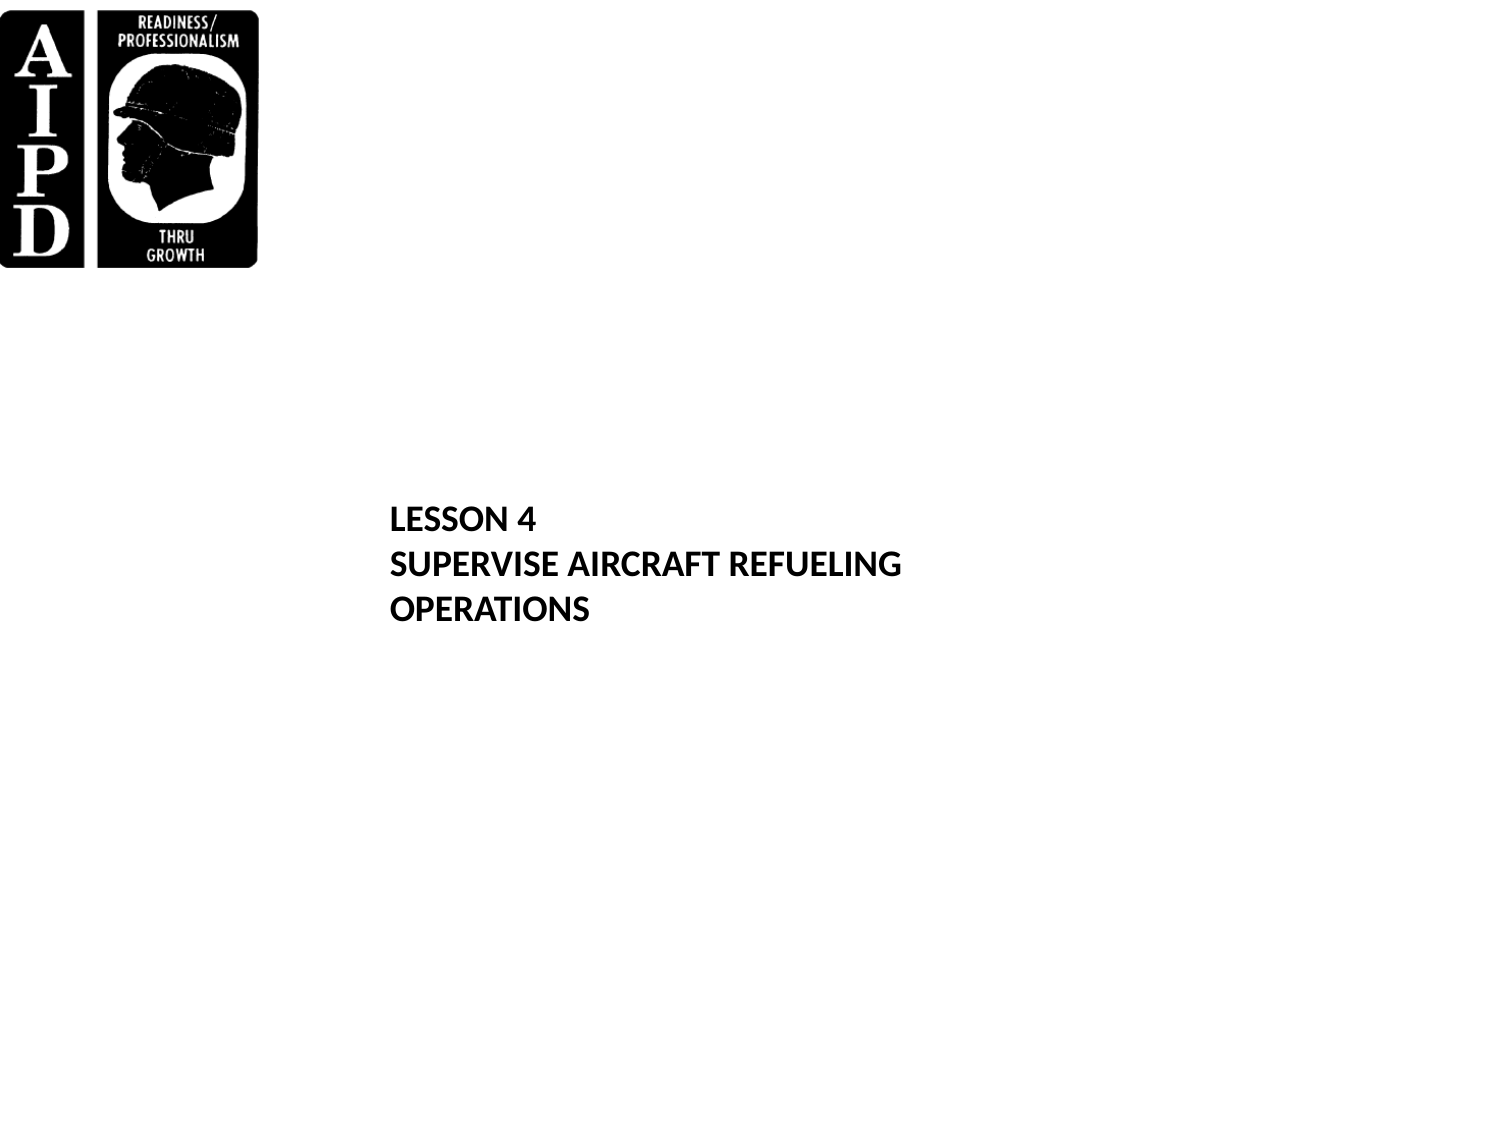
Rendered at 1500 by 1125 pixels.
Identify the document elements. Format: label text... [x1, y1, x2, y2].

picture [0, 0, 266, 276]
text_box LESSON 4 SUPERVISE AIRCRAFT REFUELING OPERATIONS [374, 486, 1125, 637]
